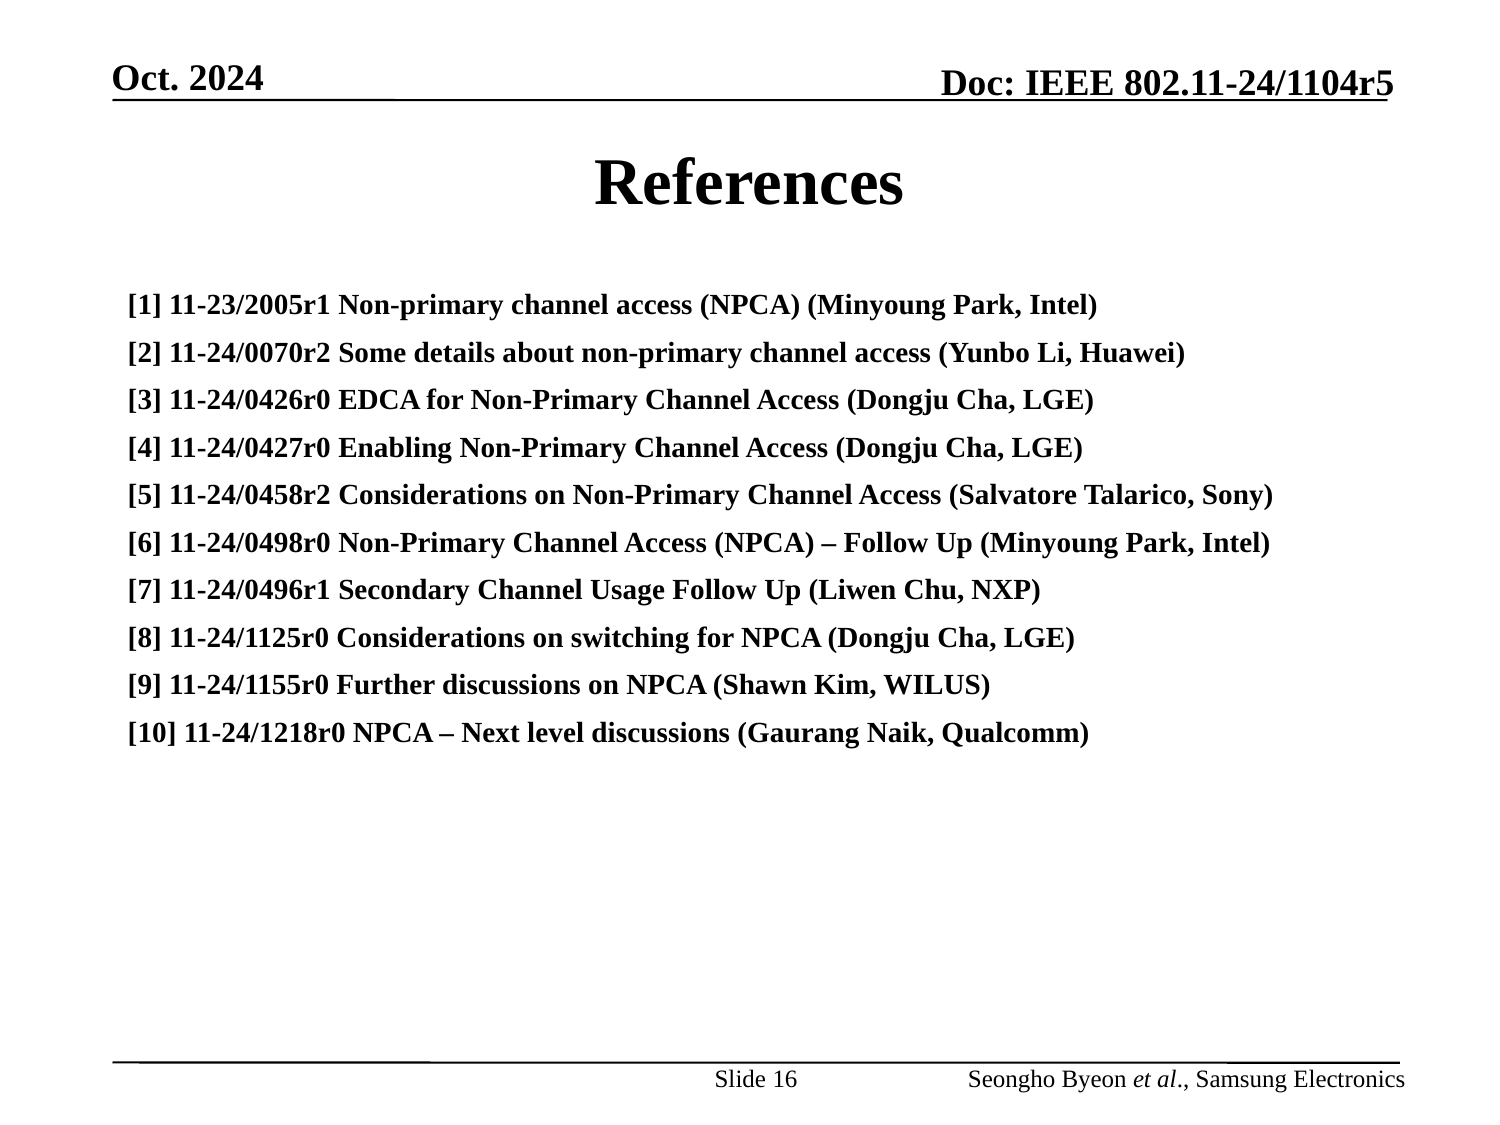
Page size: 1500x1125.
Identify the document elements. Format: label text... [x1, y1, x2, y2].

slide_number Slide 16 [712, 1061, 800, 1123]
title References [112, 112, 1388, 244]
list [1] 11-23/2005r1 Non-primary channel access (NPCA) (Minyoung Park, Intel) [2] 11-24/0070r2 Some details about non-primary channel access (Yunbo Li, Huawei) [3] 11-24/0426r0 EDCA for Non-Primary Channel Access (Dongju Cha, LGE) [4] 11-24/0427r0 Enabling Non-Primary Channel Access (Dongju Cha, LGE) [5] 11-24/0458r2 Considerations on Non-Primary Channel Access (Salvatore Talarico, Sony) [6] 11-24/0498r0 Non-Primary Channel Access (NPCA) – Follow Up (Minyoung Park, Intel) [7] 11-24/0496r1 Secondary Channel Usage Follow Up (Liwen Chu, NXP) [8] 11-24/1125r0 Considerations on switching for NPCA (Dongju Cha, LGE) [9] 11-24/1155r0 Further discussions on NPCA (Shawn Kim, WILUS) [10] 11-24/1218r0 NPCA – Next level discussions (Gaurang Naik, Qualcomm) [112, 277, 1388, 1000]
footer Seongho Byeon et al., Samsung Electronics [883, 1061, 1407, 1093]
